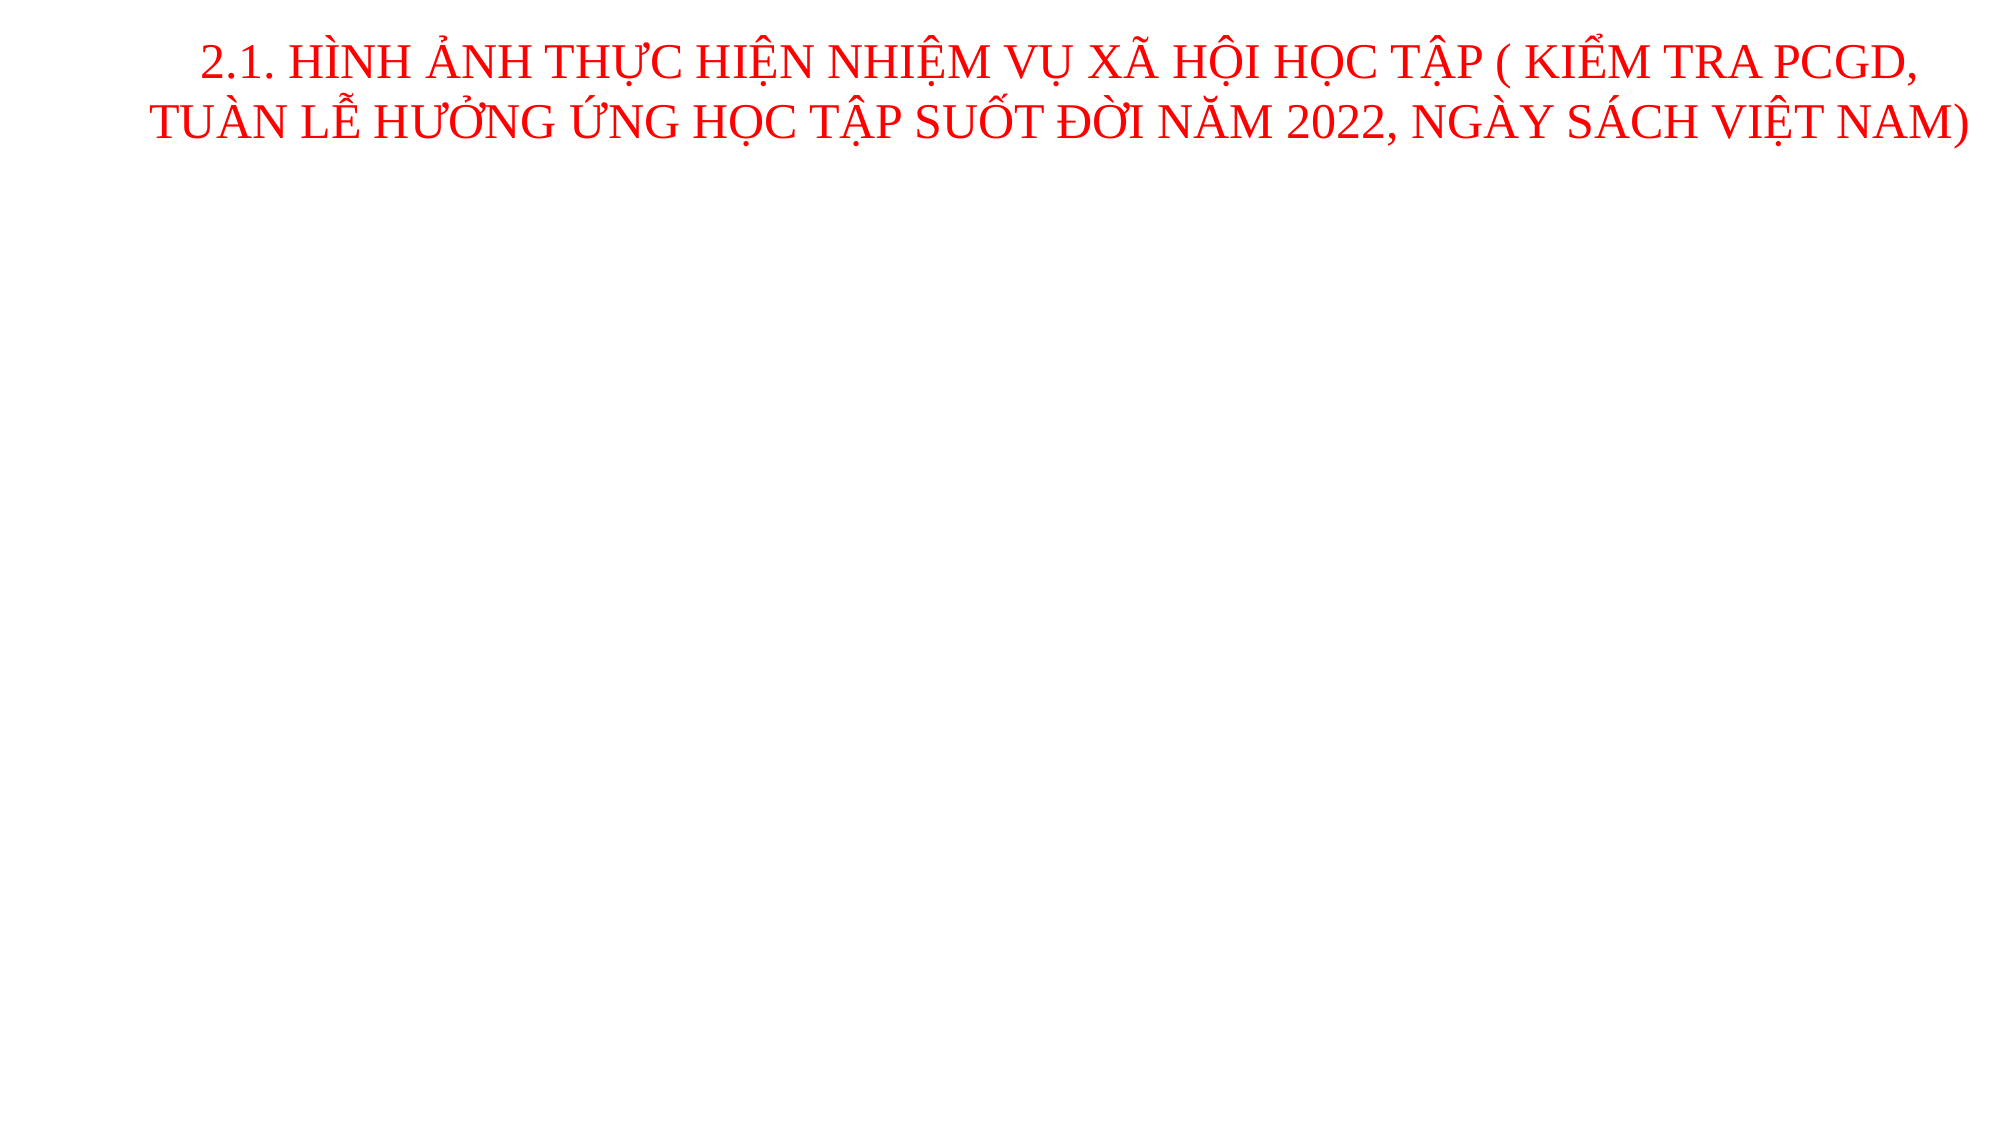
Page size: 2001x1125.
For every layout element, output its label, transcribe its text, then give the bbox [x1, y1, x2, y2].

text_box 2.1. HÌNH ẢNH THỰC HIỆN NHIỆM VỤ XÃ HỘI HỌC TẬP ( KIỂM TRA PCGD, TUÀN LỄ HƯỞNG ỨNG HỌC TẬP SUỐT ĐỜI NĂM 2022, NGÀY SÁCH VIỆT NAM) [119, 21, 2000, 157]
